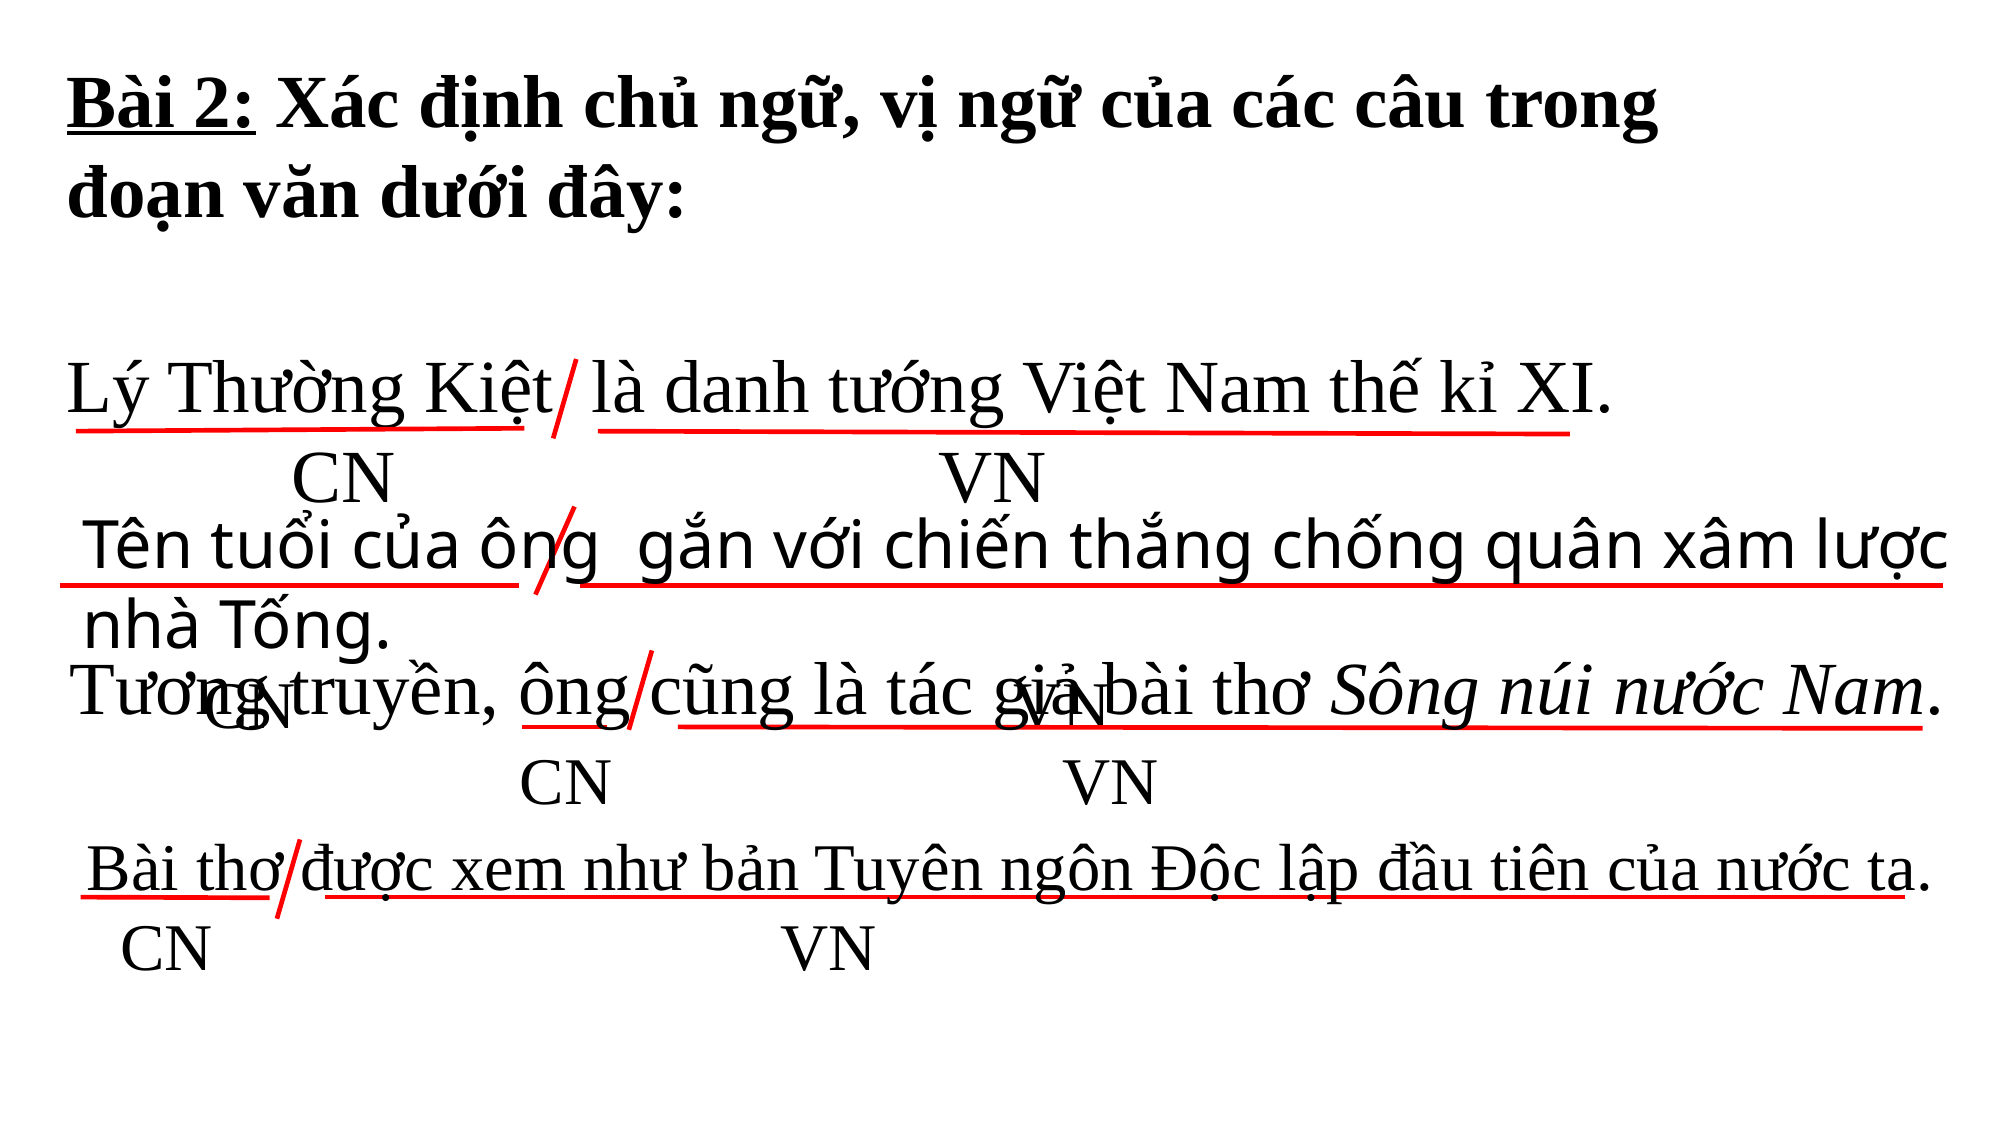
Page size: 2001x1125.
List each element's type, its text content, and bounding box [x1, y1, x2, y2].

text_box Bài thơ được xem như bản Tuyên ngôn Độc lập đầu tiên của nước ta. CN VN [72, 816, 1968, 991]
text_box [628, 650, 652, 730]
text_box Tương truyền, ông cũng là tác giả bài thơ Sông núi nước Nam. CN VN [54, 632, 1999, 827]
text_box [276, 839, 300, 919]
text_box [597, 431, 1571, 435]
text_box Tên tuổi của ông gắn với chiến thắng chống quân xâm lược nhà Tống. CN VN [67, 494, 2000, 750]
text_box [535, 506, 575, 595]
text_box Bài 2: Xác định chủ ngữ, vị ngữ của các câu trong đoạn văn dưới đây: Lý Thường Kiệt là danh tướng Việt Nam thế kỉ XI. CN VN [51, 44, 1742, 525]
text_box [553, 359, 577, 439]
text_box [75, 428, 525, 432]
